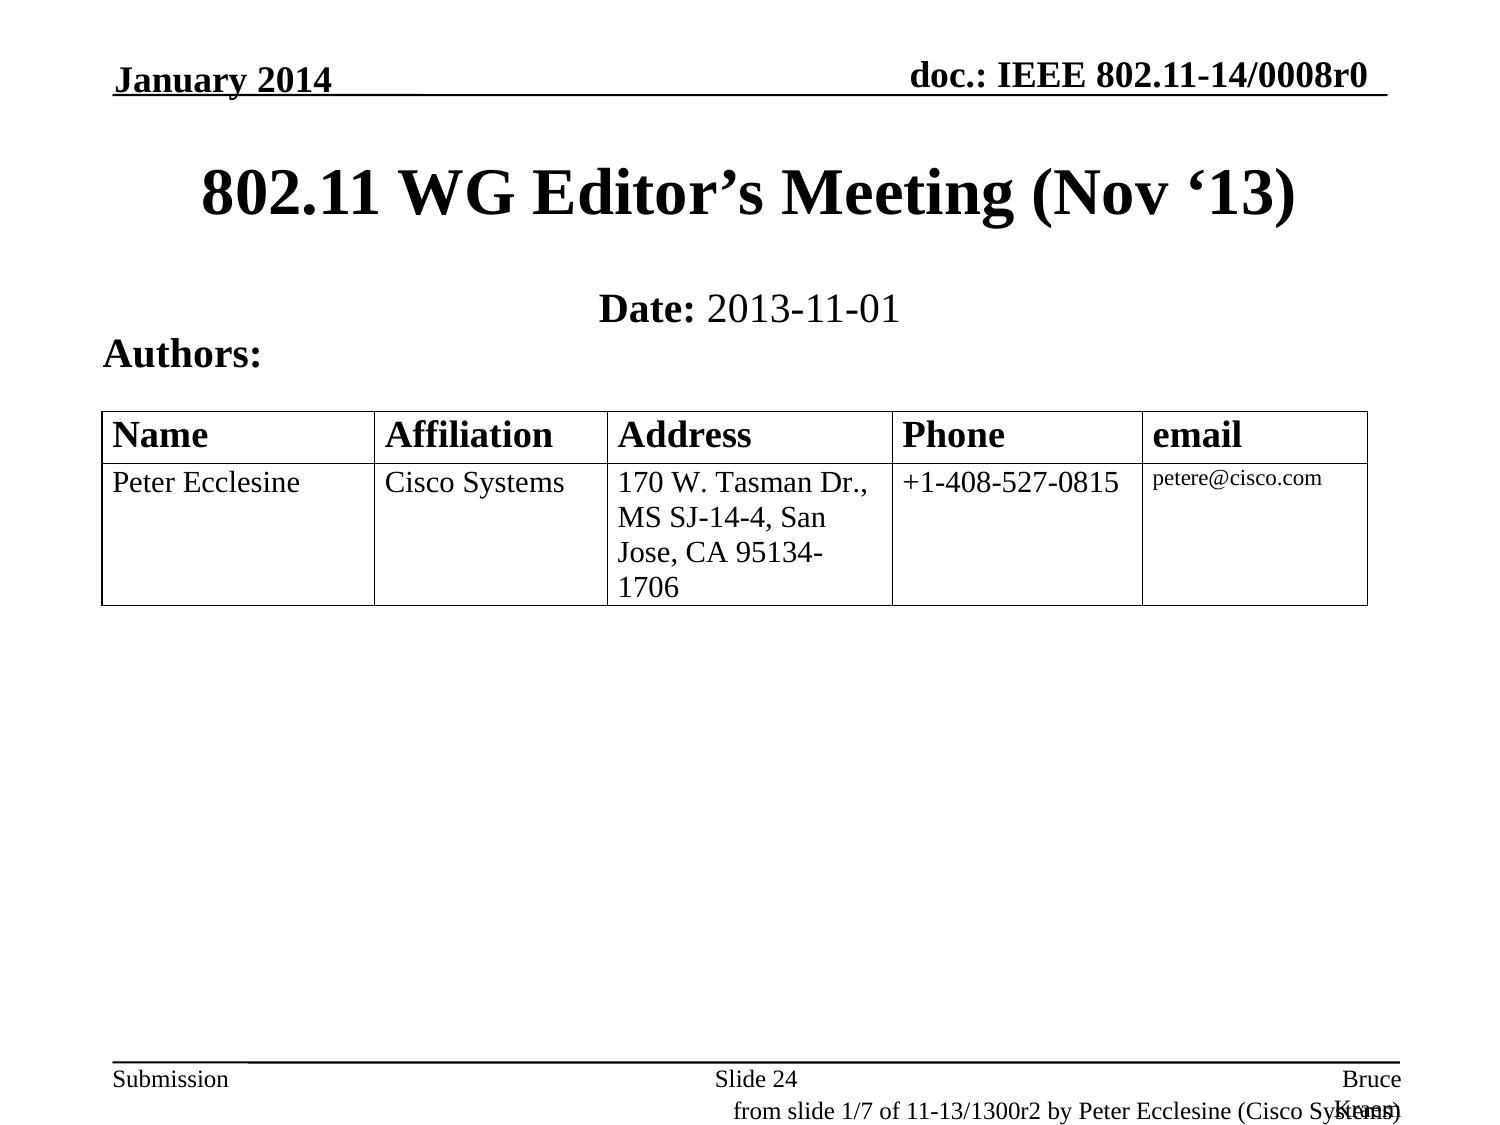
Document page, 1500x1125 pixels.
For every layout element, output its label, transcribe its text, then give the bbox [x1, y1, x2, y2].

text_box Authors: [87, 318, 325, 381]
list Date: 2013-11-01 [112, 279, 1388, 342]
footer Bruce Kraemer, Marvell [1325, 1062, 1402, 1087]
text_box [87, 410, 1388, 835]
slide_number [114, 54, 374, 100]
title 802.11 WG Editor’s Meeting (Nov ‘13) [112, 112, 1388, 263]
text_box from slide 1/7 of 11-13/1300r2 by Peter Ecclesine (Cisco Systems) [343, 1087, 1417, 1125]
slide_number Slide 24 [712, 1062, 800, 1087]
